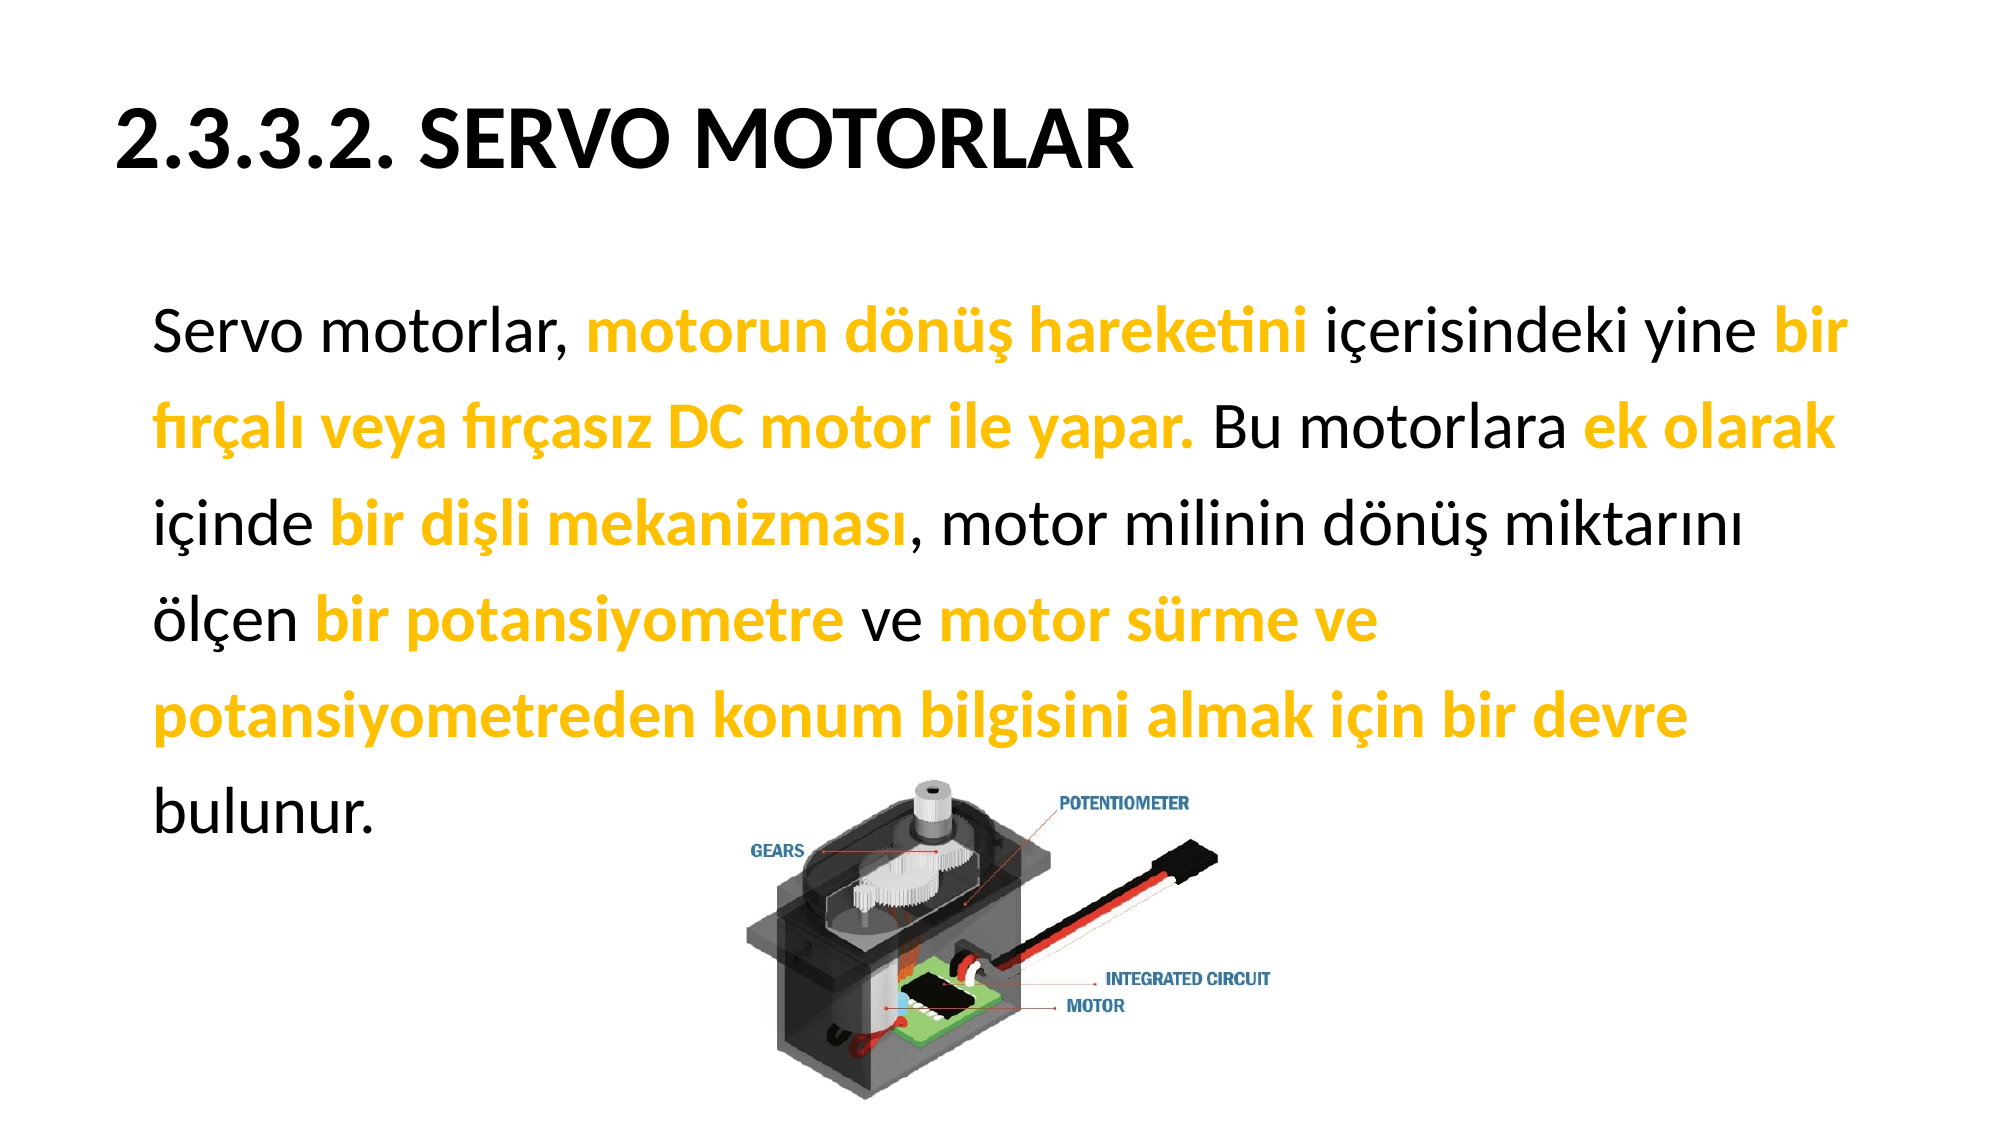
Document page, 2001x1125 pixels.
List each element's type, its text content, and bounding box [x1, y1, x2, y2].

title 2.3.3.2. SERVO MOTORLAR [99, 45, 1900, 233]
picture [700, 763, 1300, 1108]
list Servo motorlar, motorun dönüş hareketini içerisindeki yine bir fırçalı veya fırçasız DC motor ile yapar. Bu motorlara ek olarak içinde bir dişli mekanizması, motor milinin dönüş miktarını ölçen bir potansiyometre ve motor sürme ve potansiyometreden konum bilgisini almak için bir devre bulunur. [99, 262, 1900, 1005]
